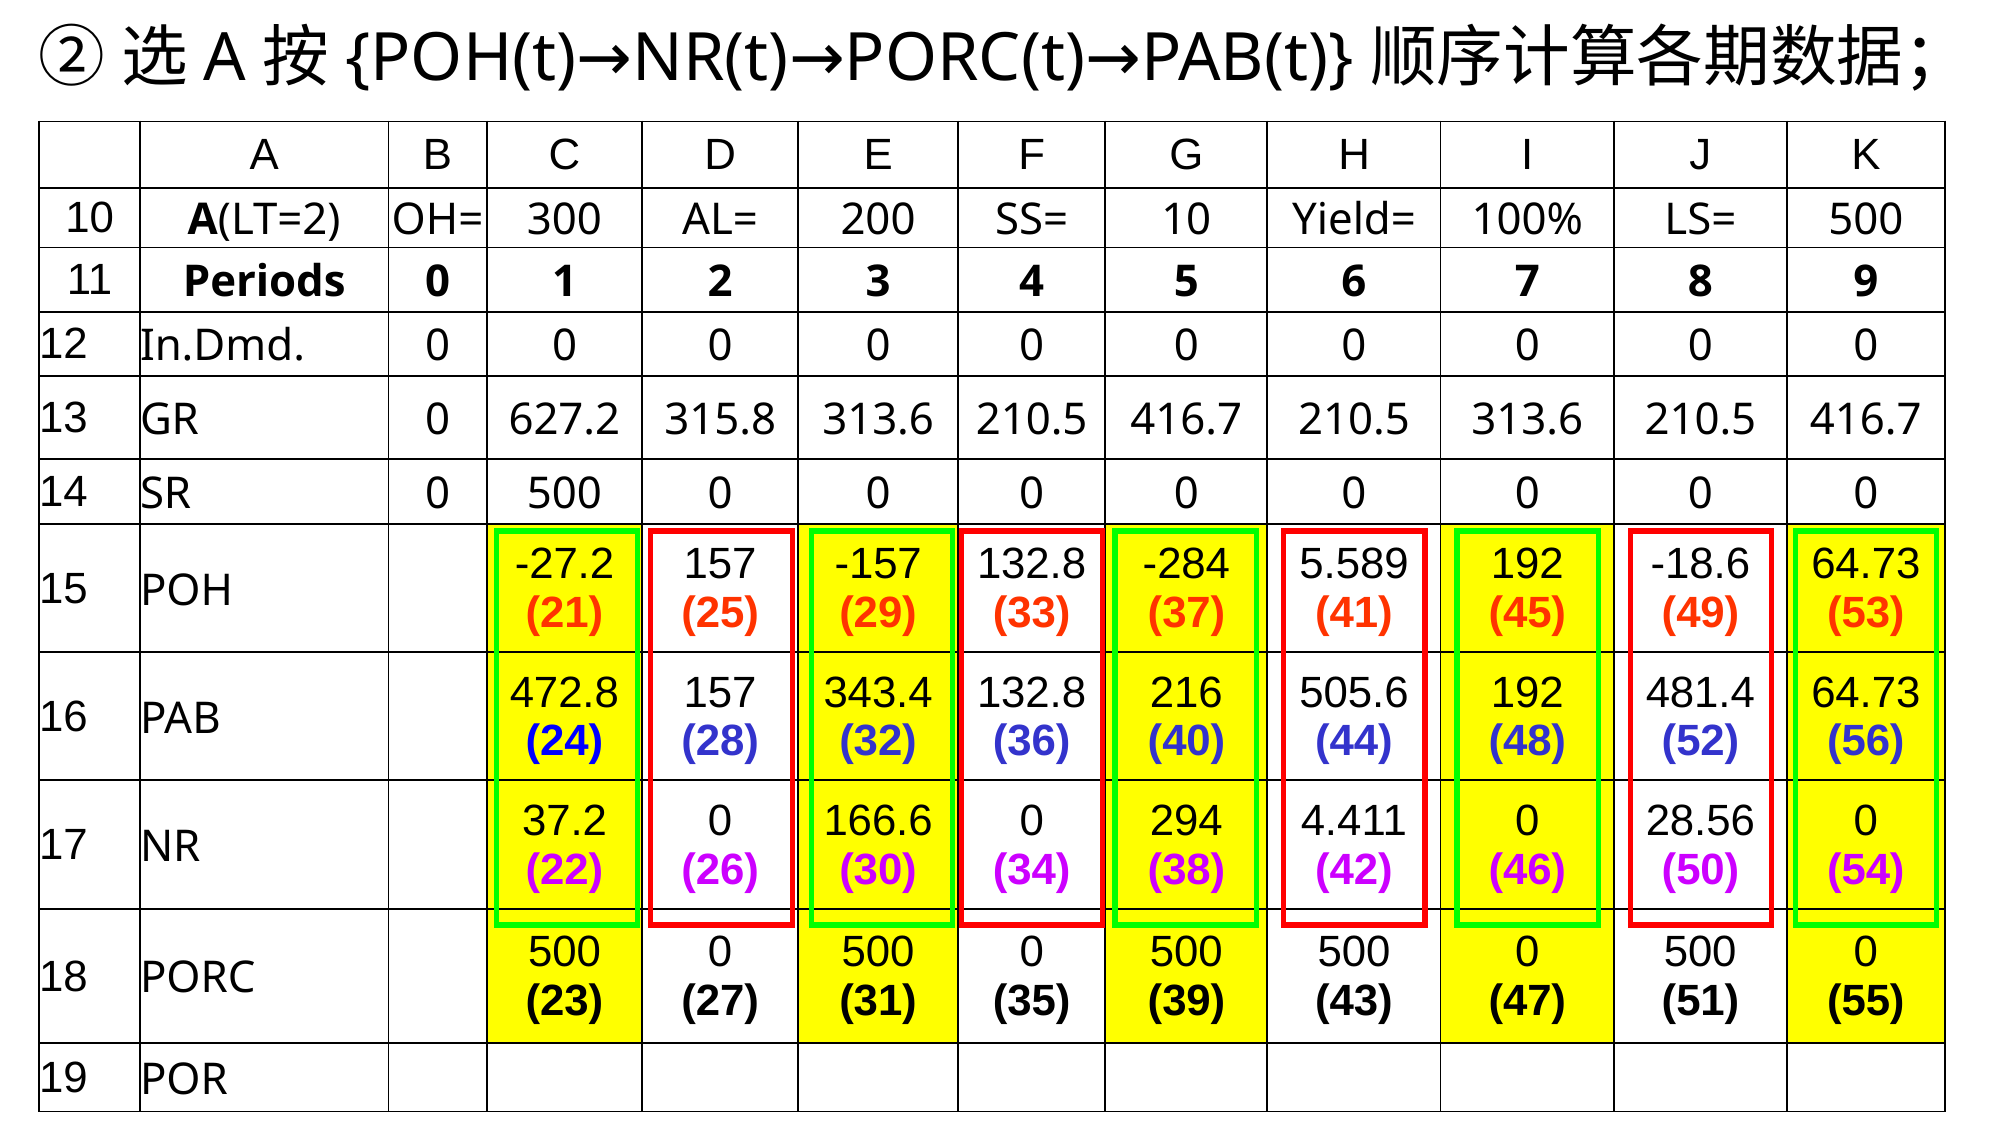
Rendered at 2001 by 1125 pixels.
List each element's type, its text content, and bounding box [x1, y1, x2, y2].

table_cell 16 [40, 653, 139, 779]
table_cell 192 (45) [1441, 525, 1613, 651]
table_cell 0 (54) [1937, 781, 1944, 908]
table_cell 0 [959, 460, 1104, 523]
table_cell 0 (55) [1788, 910, 1944, 1042]
table_header D [643, 122, 797, 187]
table_cell 500 (43) [1268, 910, 1440, 1042]
table_cell A(LT=2) [141, 189, 388, 247]
table_header E [799, 122, 957, 187]
table_cell 5.589 (41) [1268, 525, 1440, 651]
table_cell Yield= [1268, 189, 1440, 247]
text_box [1456, 530, 1599, 926]
table_cell [1268, 1044, 1440, 1111]
table_cell 0 (26) [793, 781, 797, 908]
table_cell OH= [389, 189, 486, 247]
table_cell In.Dmd. [141, 313, 388, 375]
table_cell 28.56 (50) [1772, 781, 1786, 908]
text_box [650, 530, 793, 926]
table_cell 64.73 (56) [1788, 653, 1795, 779]
table_cell 416.7 [1788, 377, 1944, 458]
table_cell 313.6 [1441, 377, 1613, 458]
table_cell 3 [799, 248, 957, 311]
table_cell 500 (31) [799, 910, 957, 1042]
table_header J [1615, 122, 1786, 187]
table_cell 37.2 (22) [488, 781, 496, 908]
table_cell 0 [799, 460, 957, 523]
table_cell 0 [643, 460, 797, 523]
table_cell 500 (23) [488, 910, 641, 1042]
table_cell 4 [959, 248, 1104, 311]
table_cell [389, 653, 486, 779]
table_cell 0 [389, 248, 486, 311]
text_box [961, 530, 1103, 926]
table_cell 315.8 [643, 377, 797, 458]
table_header H [1268, 122, 1440, 187]
table_cell AL= [643, 189, 797, 247]
table_cell 0 (46) [1599, 781, 1613, 908]
table_cell 0 [1106, 313, 1266, 375]
table_cell 192 (48) [1441, 653, 1456, 779]
table_cell 17 [40, 781, 139, 908]
table_cell 11 [40, 248, 139, 311]
table_cell 0 [488, 313, 641, 375]
table_cell 200 [799, 189, 957, 247]
table_cell 19 [40, 1044, 139, 1111]
table_cell 6 [1268, 248, 1440, 311]
table_cell 0 [1615, 460, 1786, 523]
table_cell 0 (35) [959, 910, 1104, 1042]
table_cell 0 [959, 313, 1104, 375]
table_cell SR [141, 460, 388, 523]
table_header A [141, 122, 388, 187]
table_cell 294 (38) [1106, 781, 1114, 908]
table_header B [389, 122, 486, 187]
table_cell 132.8 (33) [959, 525, 1104, 651]
table_cell 157 (28) [793, 653, 797, 779]
table_cell -27.2 (21) [488, 525, 641, 651]
table_cell 210.5 [1615, 377, 1786, 458]
table_header [40, 122, 139, 187]
table_cell 0 (46) [1441, 781, 1456, 908]
table_cell 0 [1268, 460, 1440, 523]
table_cell 28.56 (50) [1615, 781, 1630, 908]
table_cell POH [141, 525, 388, 651]
table_cell -284 (37) [1106, 525, 1266, 651]
table_cell LS= [1615, 189, 1786, 247]
table_cell PORC [141, 910, 388, 1042]
table_cell 4.411 (42) [1268, 781, 1283, 908]
table_cell GR [141, 377, 388, 458]
table_cell 500 [488, 460, 641, 523]
table_cell Periods [141, 248, 388, 311]
table_cell 416.7 [1106, 377, 1266, 458]
table_cell 13 [40, 377, 139, 458]
table_cell 627.2 [488, 377, 641, 458]
table_cell [959, 1044, 1104, 1111]
text_box [1795, 530, 1937, 926]
table_header G [1106, 122, 1266, 187]
table_cell 500 [1788, 189, 1944, 247]
table_cell 0 [1268, 313, 1440, 375]
table_cell 0 [1106, 460, 1266, 523]
table_cell 2 [643, 248, 797, 311]
table_cell 14 [40, 460, 139, 523]
table_cell 0 (26) [643, 781, 650, 908]
table_cell SS= [959, 189, 1104, 247]
table_cell [488, 1044, 641, 1111]
table_cell 0 [1615, 313, 1786, 375]
table_cell 0 [389, 377, 486, 458]
table_cell 0 [799, 313, 957, 375]
table_cell 166.6 (30) [799, 781, 811, 908]
text_box [1630, 530, 1772, 926]
table_cell [799, 1044, 957, 1111]
text_box [1114, 530, 1257, 926]
table_header I [1441, 122, 1613, 187]
table_cell 210.5 [1268, 377, 1440, 458]
table_cell 472.8 (24) [488, 653, 496, 779]
table_cell [1106, 1044, 1266, 1111]
table_cell 157 (28) [643, 653, 650, 779]
table_cell 216 (40) [1106, 653, 1114, 779]
table_cell POR [141, 1044, 388, 1111]
table_cell 8 [1615, 248, 1786, 311]
table_cell [1441, 1044, 1613, 1111]
table_cell 9 [1788, 248, 1944, 311]
table_cell 505.6 (44) [1268, 653, 1283, 779]
table_cell 0 [1788, 460, 1944, 523]
table_cell 0 [643, 313, 797, 375]
table_cell 343.4 (32) [799, 653, 811, 779]
table_cell -18.6 (49) [1615, 525, 1786, 651]
table_cell 0 [1441, 460, 1613, 523]
table_cell 64.73 (53) [1788, 525, 1944, 651]
table_cell [389, 525, 486, 651]
text_box [496, 530, 638, 926]
table_cell 343.4 (32) [953, 653, 957, 779]
table_cell 300 [488, 189, 641, 247]
table_cell 12 [40, 313, 139, 375]
table_cell 481.4 (52) [1772, 653, 1786, 779]
table_cell 500 (39) [1106, 910, 1266, 1042]
table_cell 166.6 (30) [953, 781, 957, 908]
table_cell 313.6 [799, 377, 957, 458]
table_header C [488, 122, 641, 187]
table_cell 216 (40) [1257, 653, 1266, 779]
table_cell NR [141, 781, 388, 908]
table_cell 192 (48) [1599, 653, 1613, 779]
table_cell 10 [40, 189, 139, 247]
table_cell 505.6 (44) [1425, 653, 1440, 779]
table_header F [959, 122, 1104, 187]
table_header K [1788, 122, 1944, 187]
table_cell [389, 781, 486, 908]
table_cell 0 (27) [643, 910, 797, 1042]
table_cell 210.5 [959, 377, 1104, 458]
table_cell [1615, 1044, 1786, 1111]
table_cell 10 [1106, 189, 1266, 247]
table_cell [1788, 1044, 1944, 1111]
table_cell 1 [488, 248, 641, 311]
table_cell PAB [141, 653, 388, 779]
table_cell 5 [1106, 248, 1266, 311]
table_cell 64.73 (56) [1937, 653, 1944, 779]
table_cell [389, 910, 486, 1042]
table_cell 0 [389, 460, 486, 523]
table_cell 4.411 (42) [1425, 781, 1440, 908]
table_cell 7 [1441, 248, 1613, 311]
table_cell 100% [1441, 189, 1613, 247]
table_cell 294 (38) [1257, 781, 1266, 908]
table_cell 0 [1788, 313, 1944, 375]
table_cell 481.4 (52) [1615, 653, 1630, 779]
table_cell 15 [40, 525, 139, 651]
table_cell -157 (29) [799, 525, 957, 651]
table_cell 0 [1441, 313, 1613, 375]
text_box [1283, 530, 1425, 926]
table_cell 157 (25) [643, 525, 797, 651]
table_cell 500 (51) [1615, 910, 1786, 1042]
table_cell 18 [40, 910, 139, 1042]
table_cell 0 [389, 313, 486, 375]
title ②选A按{POH(t)→NR(t)→PORC(t)→PAB(t)}顺序计算各期数据； [23, 11, 1985, 106]
table_cell [389, 1044, 486, 1111]
table_cell [643, 1044, 797, 1111]
table_cell 0 (47) [1441, 910, 1613, 1042]
text_box [811, 530, 953, 926]
table_cell 0 (54) [1788, 781, 1795, 908]
